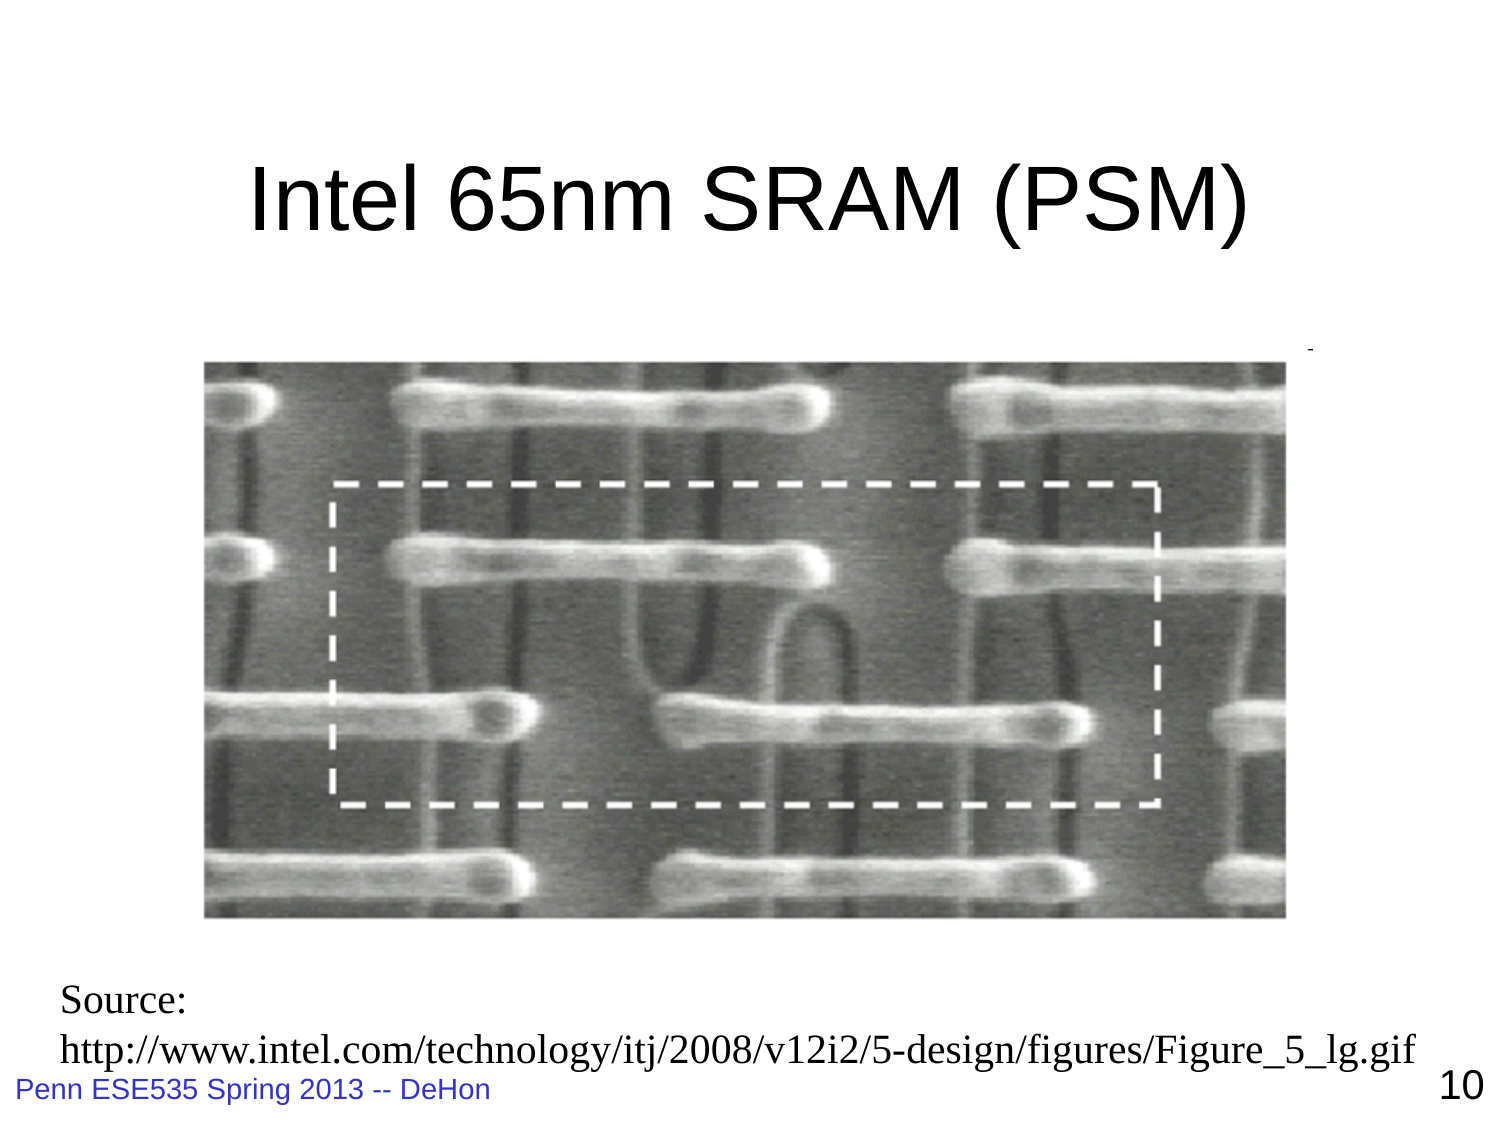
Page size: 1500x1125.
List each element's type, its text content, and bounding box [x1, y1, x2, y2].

title Intel 65nm SRAM (PSM) [112, 99, 1388, 288]
slide_number 10 [1187, 1049, 1500, 1125]
picture [187, 349, 1313, 935]
slide_number Penn ESE535 Spring 2013 -- DeHon [0, 1062, 576, 1125]
text_box Source: http://www.intel.com/technology/itj/2008/v12i2/5-design/figures/Figure_5_lg.gif [45, 964, 1432, 1080]
